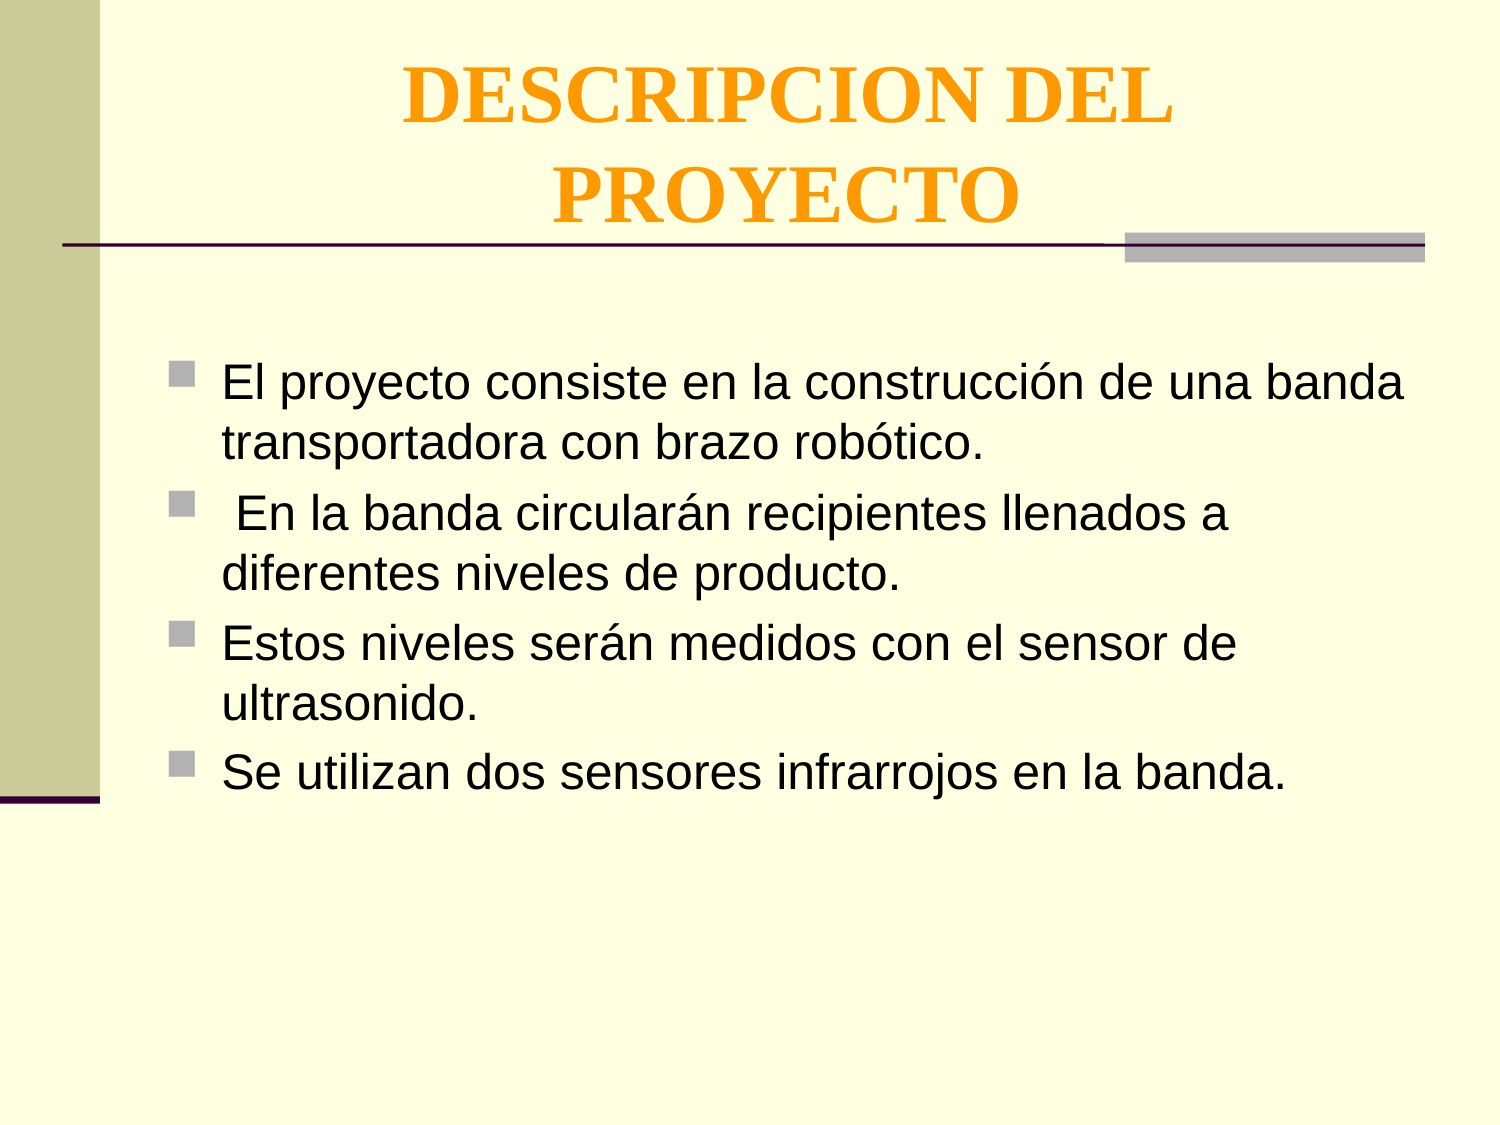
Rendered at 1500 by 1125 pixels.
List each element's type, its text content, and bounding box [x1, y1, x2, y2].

list El proyecto consiste en la construcción de una banda transportadora con brazo robótico. En la banda circularán recipientes llenados a diferentes niveles de producto. Estos niveles serán medidos con el sensor de ultrasonido. Se utilizan dos sensores infrarrojos en la banda. [149, 262, 1426, 1006]
title DESCRIPCION DEL PROYECTO [149, 45, 1426, 234]
